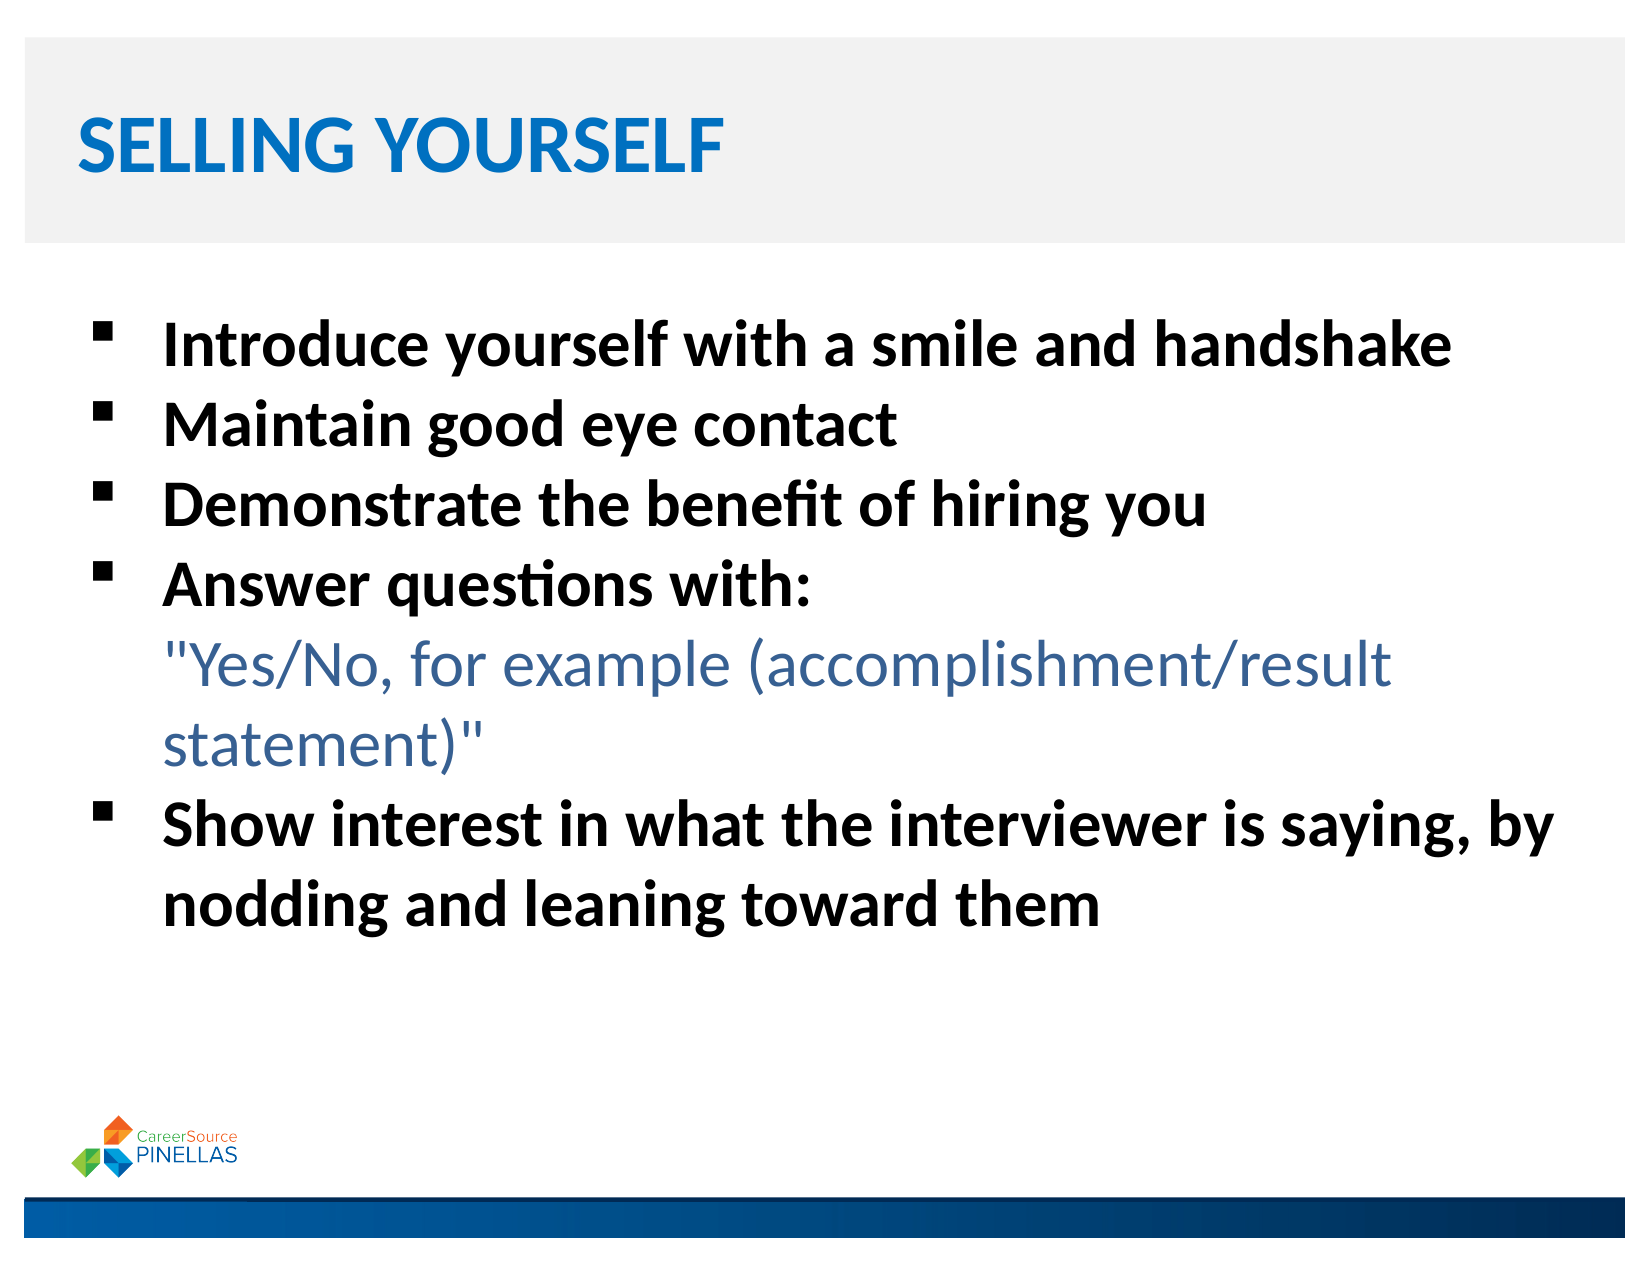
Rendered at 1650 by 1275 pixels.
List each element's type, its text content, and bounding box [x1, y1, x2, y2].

title SELLING YOURSELF [75, 87, 1400, 303]
picture [71, 1115, 237, 1178]
text_box Introduce yourself with a smile and handshake Maintain good eye contact Demonstrate the benefit of hiring you Answer questions with: "Yes/No, for example (accomplishment/result statement)" Show interest in what the interviewer is saying, by nodding and leaning toward them [87, 299, 1600, 1013]
picture [24, 1202, 1625, 1238]
